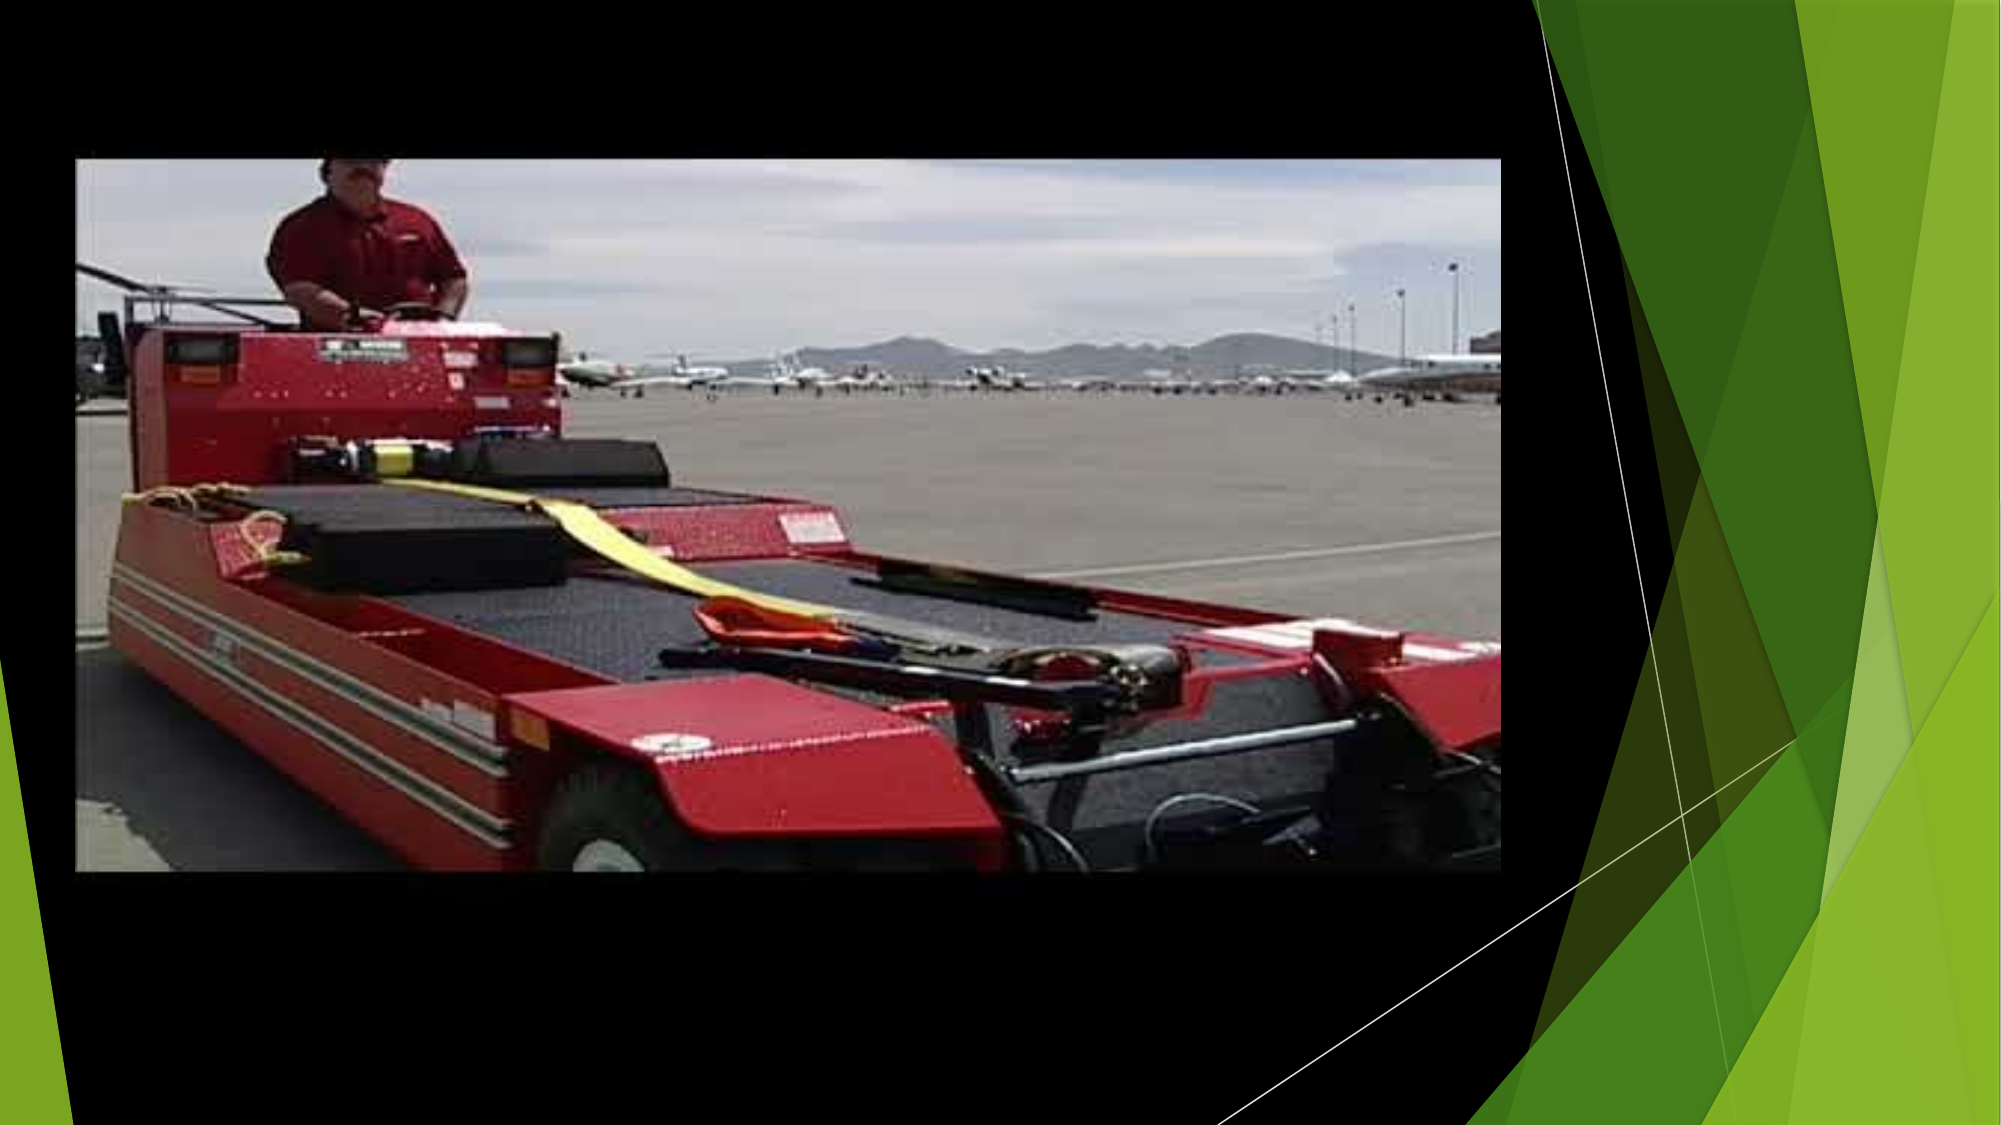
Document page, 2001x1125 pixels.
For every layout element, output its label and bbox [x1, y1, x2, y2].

list [74, 114, 1502, 918]
